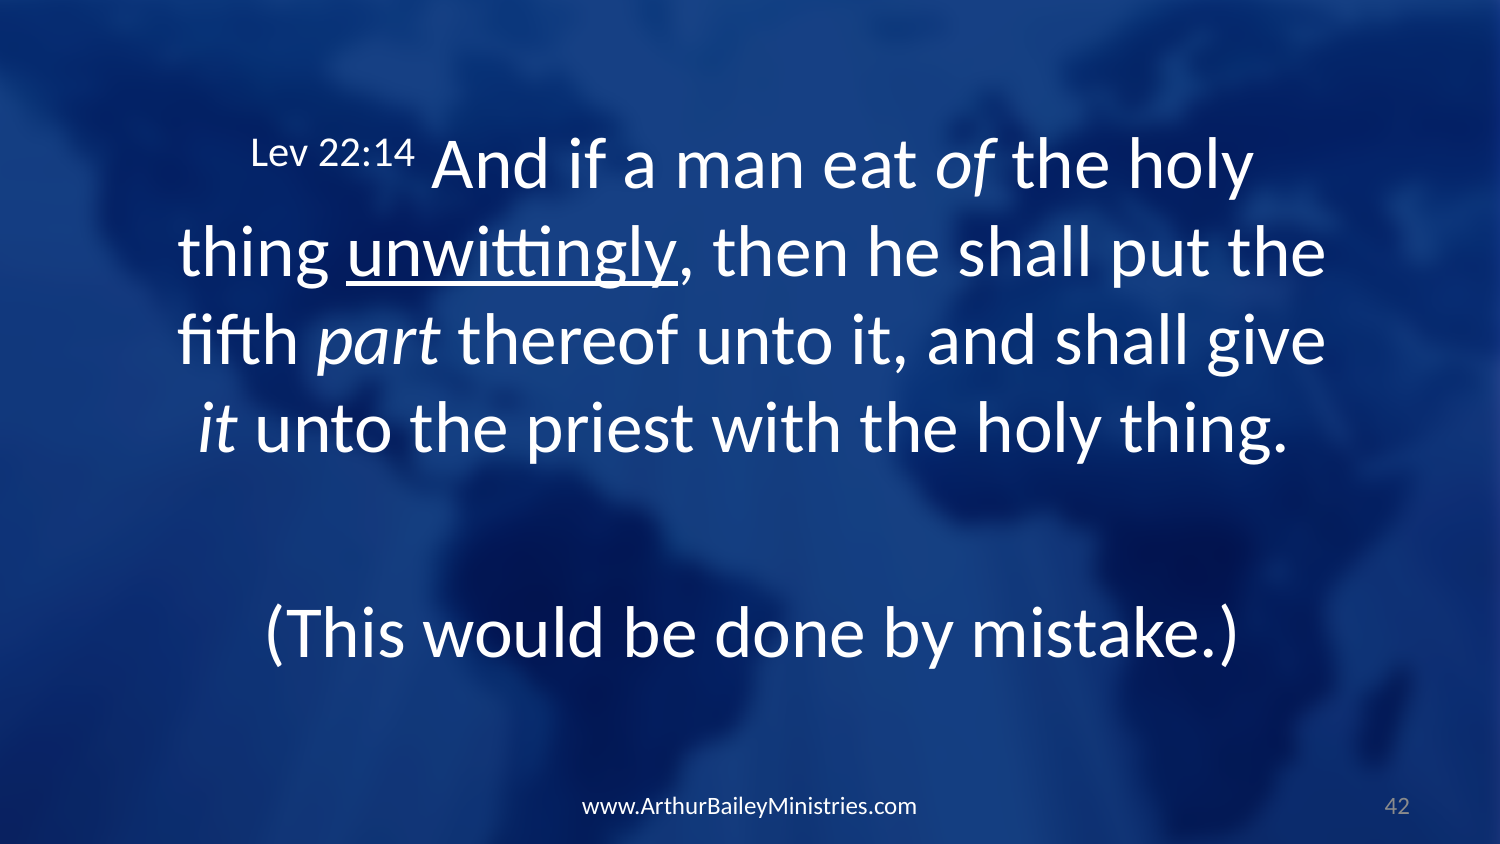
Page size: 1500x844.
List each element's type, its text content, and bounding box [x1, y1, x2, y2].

list Lev 22:14 And if a man eat of the holy thing unwittingly, then he shall put the fifth part thereof unto it, and shall give it unto the priest with the holy thing. (This would be done by mistake.) [151, 107, 1355, 741]
slide_number 42 [1074, 782, 1425, 827]
footer www.ArthurBaileyMinistries.com [512, 782, 988, 827]
picture [0, 0, 1500, 844]
